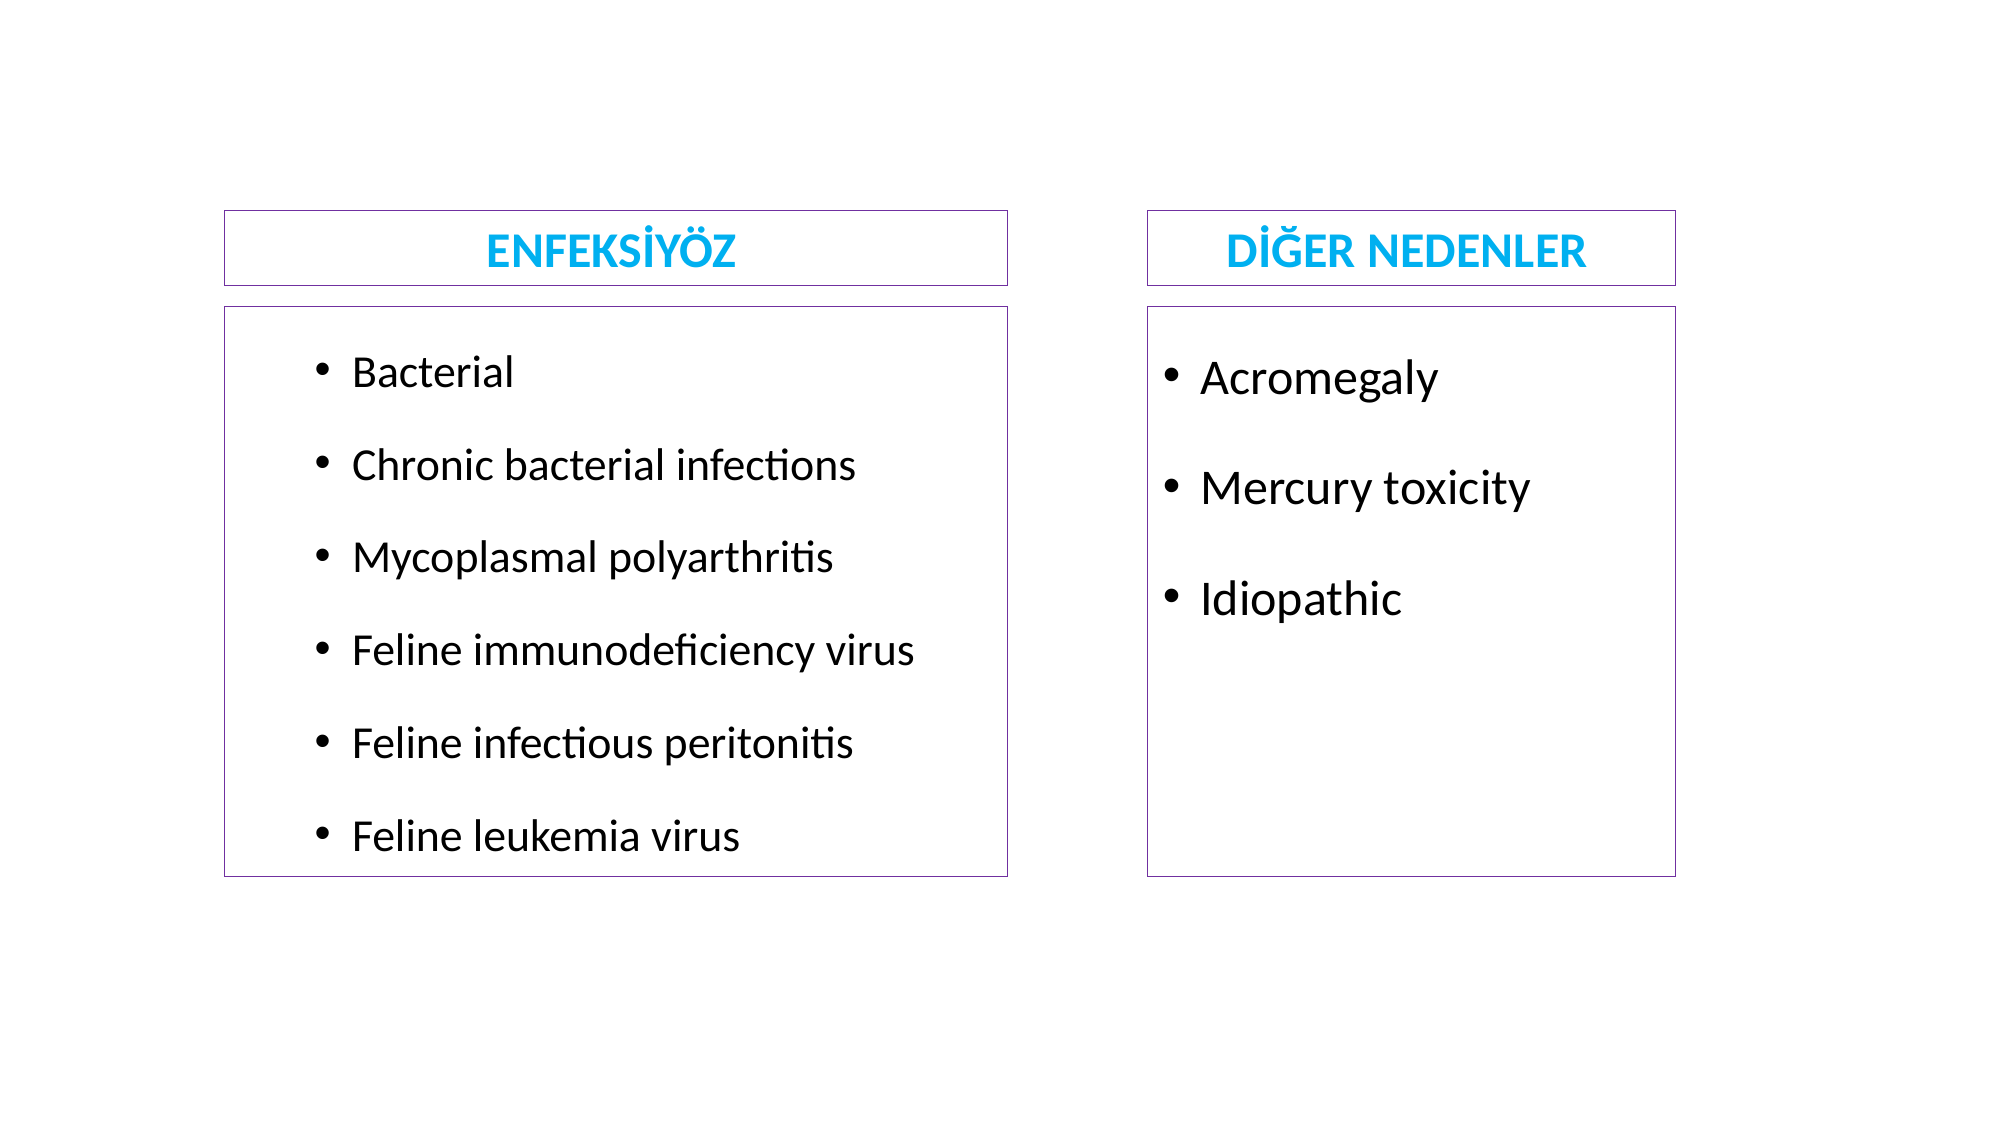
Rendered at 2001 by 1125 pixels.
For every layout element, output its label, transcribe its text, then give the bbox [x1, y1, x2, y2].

text_box DİĞER NEDENLER [1147, 210, 1676, 286]
text_box Bacterial Chronic bacterial infections Mycoplasmal polyarthritis Feline immunodeficiency virus Feline infectious peritonitis Feline leukemia virus [224, 306, 1008, 877]
text_box Acromegaly Mercury toxicity Idiopathic [1147, 306, 1676, 877]
text_box ENFEKSİYÖZ [224, 210, 1008, 286]
